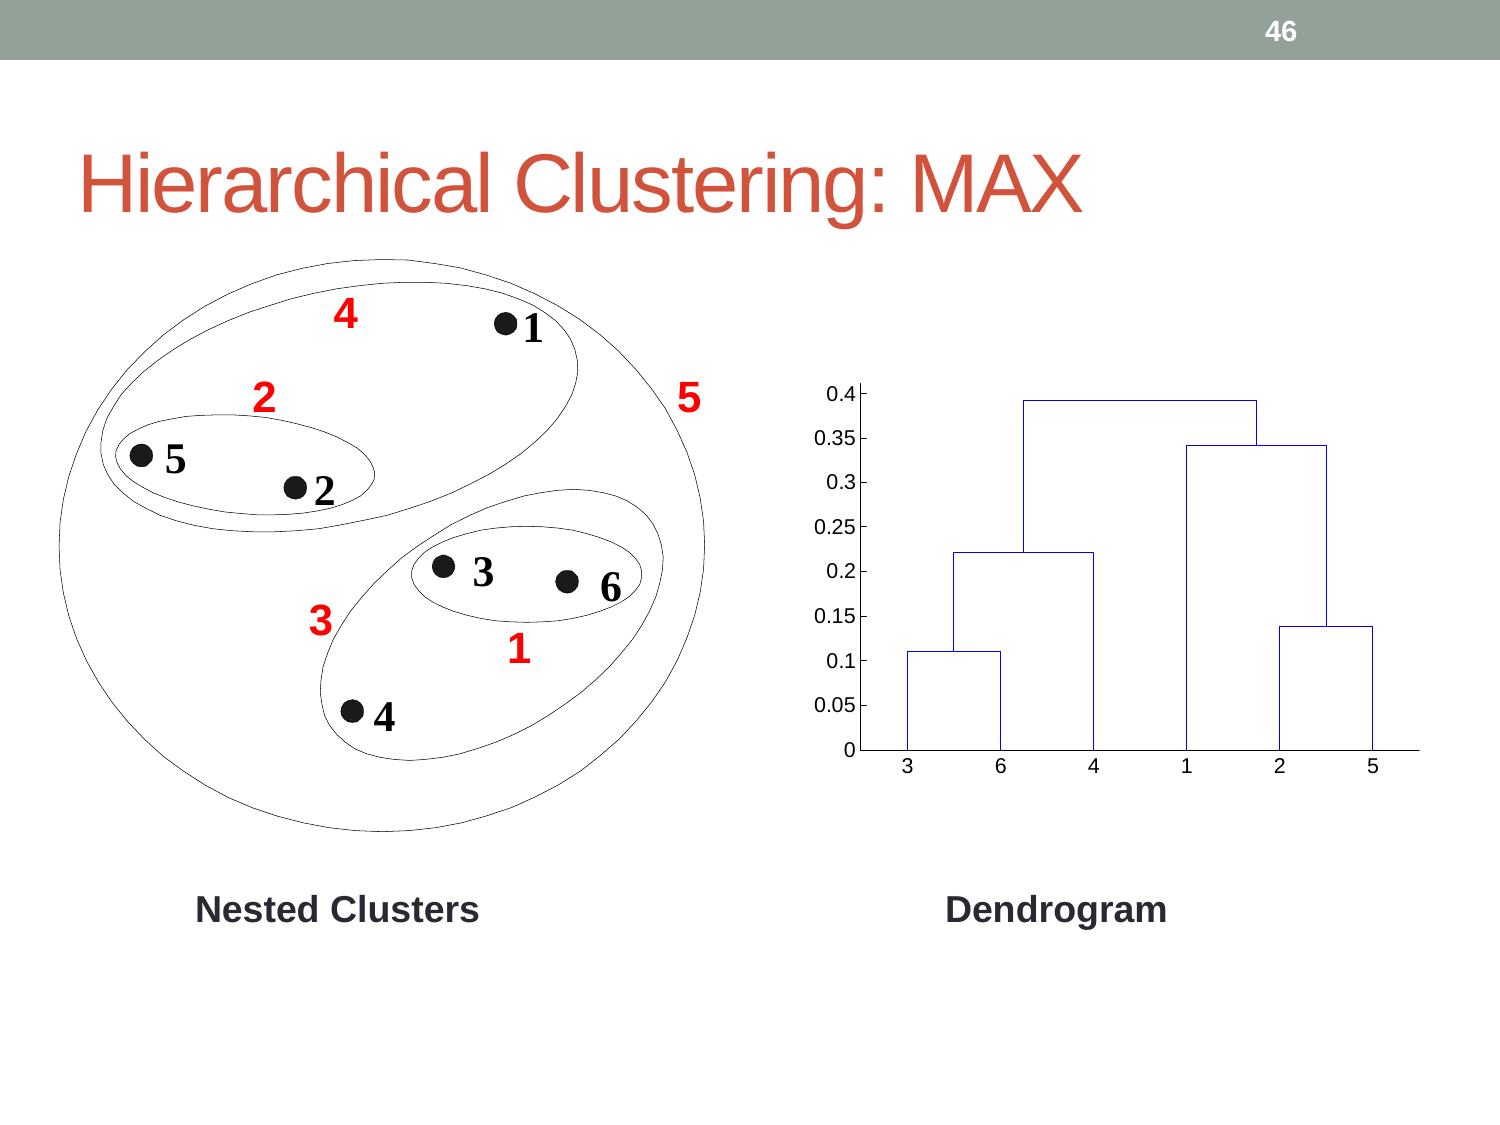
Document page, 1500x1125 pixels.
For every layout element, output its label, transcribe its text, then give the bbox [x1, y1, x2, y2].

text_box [308, 489, 664, 761]
text_box Dendrogram [930, 877, 1225, 937]
text_box Nested Clusters [180, 877, 731, 937]
slide_number 46 [1250, 3, 1425, 57]
title Hierarchical Clustering: MAX [62, 134, 1421, 225]
picture [767, 349, 1488, 801]
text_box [100, 282, 579, 532]
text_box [58, 259, 705, 832]
